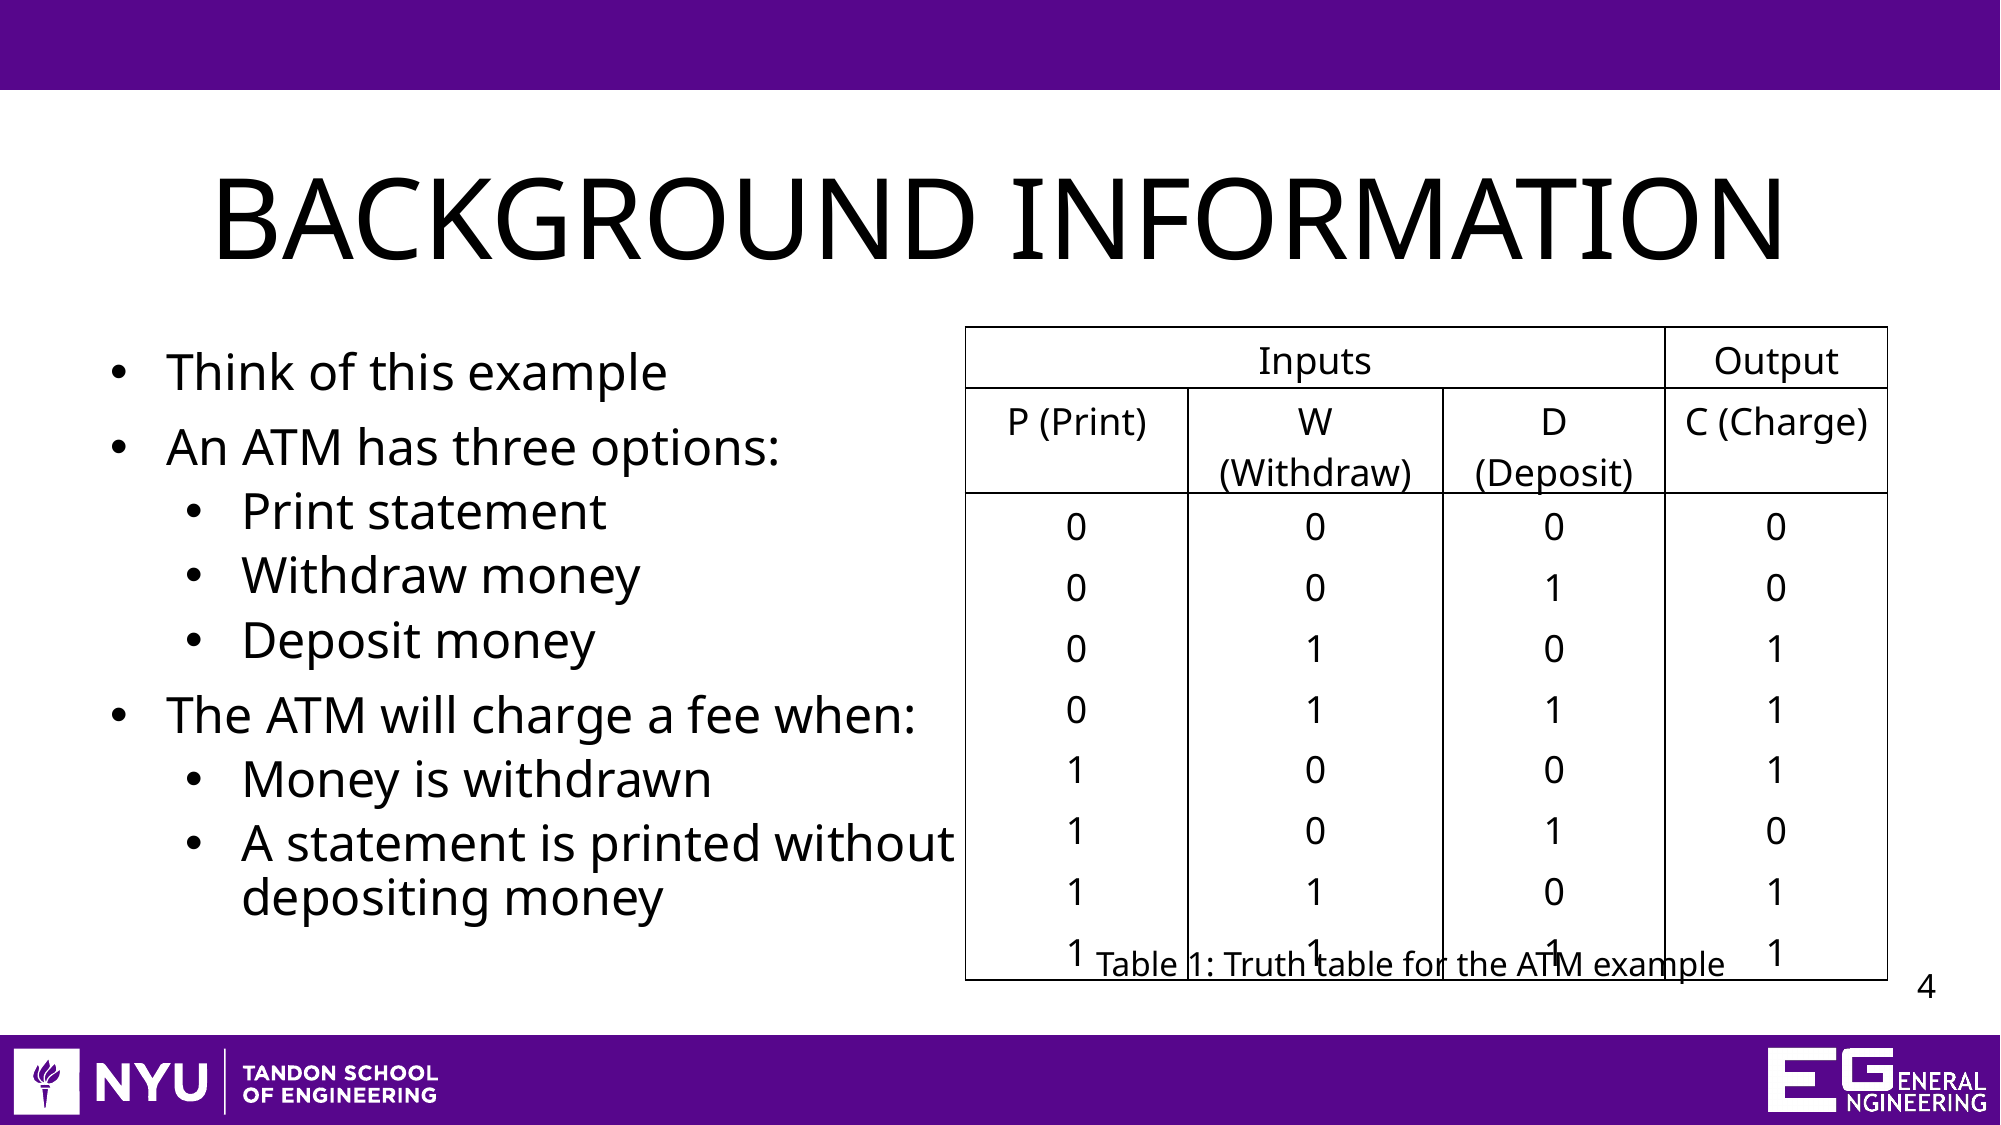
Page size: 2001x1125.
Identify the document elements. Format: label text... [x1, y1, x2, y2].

table_header Inputs [966, 328, 1664, 387]
table_cell 1 [1189, 615, 1442, 676]
text_box [0, 0, 2000, 91]
table_cell 0 [1666, 797, 1887, 858]
text_box [0, 1034, 1752, 1125]
table_cell 0 [1444, 494, 1664, 554]
table_cell 1 [1444, 554, 1664, 615]
table_cell 1 [1444, 676, 1664, 736]
table_cell 1 [1666, 615, 1887, 676]
table_cell 1 [1666, 736, 1887, 797]
table_cell 1 [1444, 797, 1664, 858]
text_box Table 1: Truth table for the ATM example [988, 981, 1802, 991]
table_cell 1 [1189, 858, 1442, 919]
table_cell 0 [966, 676, 1187, 736]
table_cell 0 [1189, 554, 1442, 615]
table_cell 1 [966, 919, 1187, 979]
table_cell 0 [1444, 615, 1664, 676]
table_cell W (Withdraw) [1189, 389, 1442, 492]
table_cell 0 [1189, 494, 1442, 554]
table_cell 0 [966, 494, 1187, 554]
table_cell 1 [966, 797, 1187, 858]
table_cell 0 [1666, 494, 1887, 554]
table_cell 1 [1666, 858, 1887, 919]
table_cell 0 [1444, 736, 1664, 797]
table_cell 0 [966, 554, 1187, 615]
table_cell 1 [1666, 919, 1887, 979]
table_cell 1 [1444, 919, 1664, 979]
text_box 4 [1802, 958, 1951, 1013]
subtitle Think of this example An ATM has three options: Print statement Withdraw money Deposit money The ATM will charge a fee when: Money is withdrawn A statement is printed without depositing money [94, 315, 981, 959]
table_cell 1 [966, 736, 1187, 797]
title BACKGROUND INFORMATION [92, 132, 1908, 292]
table_cell D (Deposit) [1444, 389, 1664, 492]
table_cell 0 [1444, 858, 1664, 919]
table_cell 1 [1189, 676, 1442, 736]
table_cell 0 [1189, 736, 1442, 797]
table_cell P (Print) [966, 389, 1187, 492]
picture [1752, 1031, 2000, 1125]
table_cell 1 [1189, 919, 1442, 979]
picture [13, 1048, 438, 1115]
table_cell C (Charge) [1666, 389, 1887, 492]
table_cell 0 [966, 615, 1187, 676]
table_cell 0 [1666, 554, 1887, 615]
table_cell 1 [966, 858, 1187, 919]
table_cell 0 [1189, 797, 1442, 858]
table_header Output [1666, 328, 1887, 387]
table_cell 1 [1666, 676, 1887, 736]
